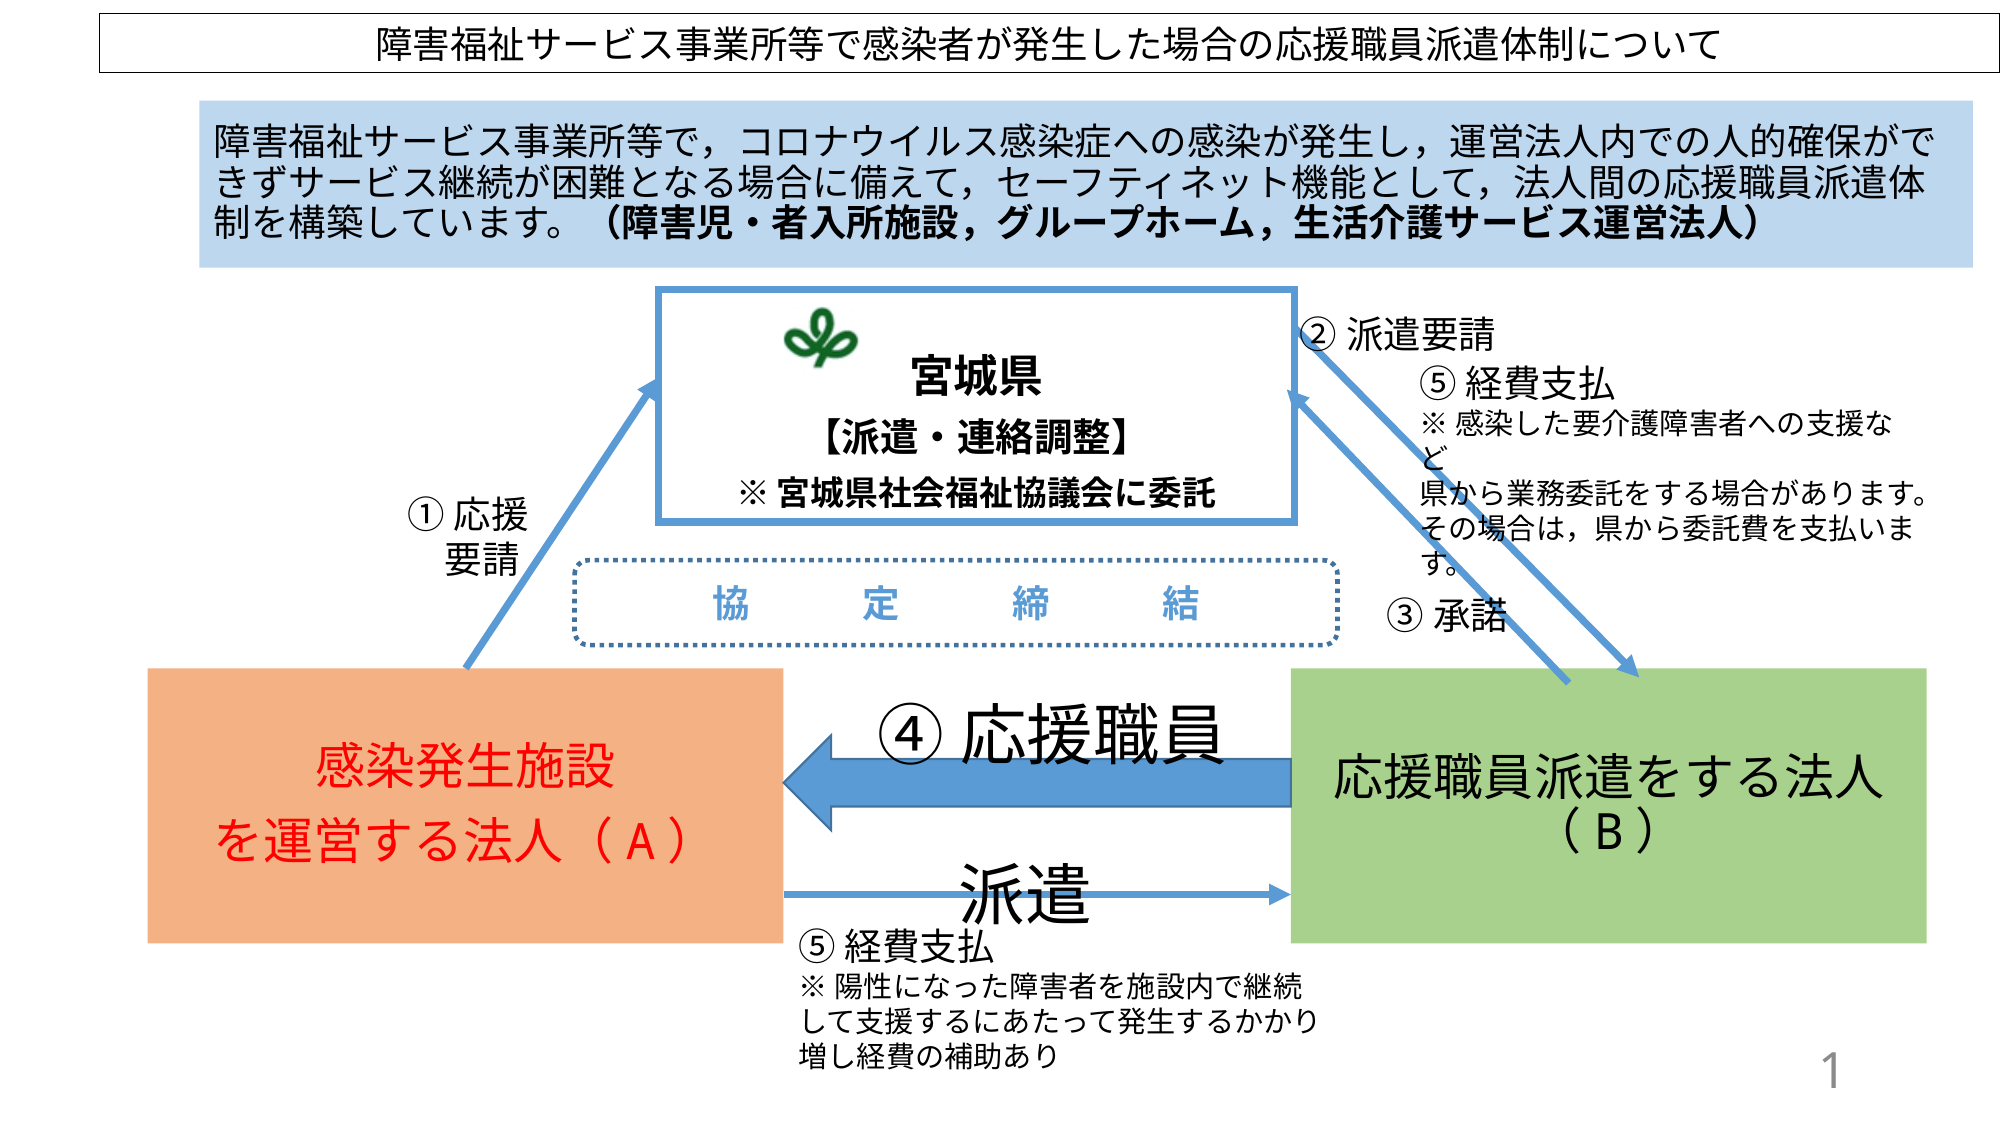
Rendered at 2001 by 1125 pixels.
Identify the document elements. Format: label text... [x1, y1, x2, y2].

text_box 障害福祉サービス事業所等で，コロナウイルス感染症への感染が発生し，運営法人内での人的確保ができずサービス継続が困難となる場合に備えて，セーフティネット機能として，法人間の応援職員派遣体制を構築しています。（障害児・者入所施設，グループホーム，生活介護サービス運営法人） [199, 100, 1973, 268]
text_box 協 定 締 結 [659, 559, 1286, 647]
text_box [1293, 326, 1640, 678]
text_box 障害福祉サービス事業所等で感染者が発生した場合の応援職員派遣体制について [99, 13, 2000, 73]
text_box 応援職員派遣をする法人（B） [1290, 684, 1928, 944]
text_box ④応援職員 派遣 [862, 685, 1291, 894]
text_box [465, 377, 659, 669]
slide_number 1 [1412, 1042, 1863, 1103]
text_box ②派遣要請 [1284, 304, 1807, 364]
text_box [782, 732, 862, 833]
text_box ①応援 要請 [392, 484, 465, 589]
picture [783, 306, 863, 378]
text_box 感染発生施設 を運営する法人（A） [147, 667, 785, 944]
text_box ④応援職員 派遣 [862, 895, 1291, 915]
text_box ⑤経費支払 ※感染した要介護障害者への支援など 県から業務委託をする場合があります。 その場合は，県から委託費を支払います。 [1404, 353, 1934, 758]
subtitle 宮城県 【派遣・連絡調整】 ※宮城県社会福祉協議会に委託 [657, 288, 1295, 523]
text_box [1286, 389, 1569, 684]
text_box ⑤経費支払 ※陽性になった障害者を施設内で継続して支援するにあたって発生するかかり増し経費の補助あり [783, 915, 1346, 1125]
